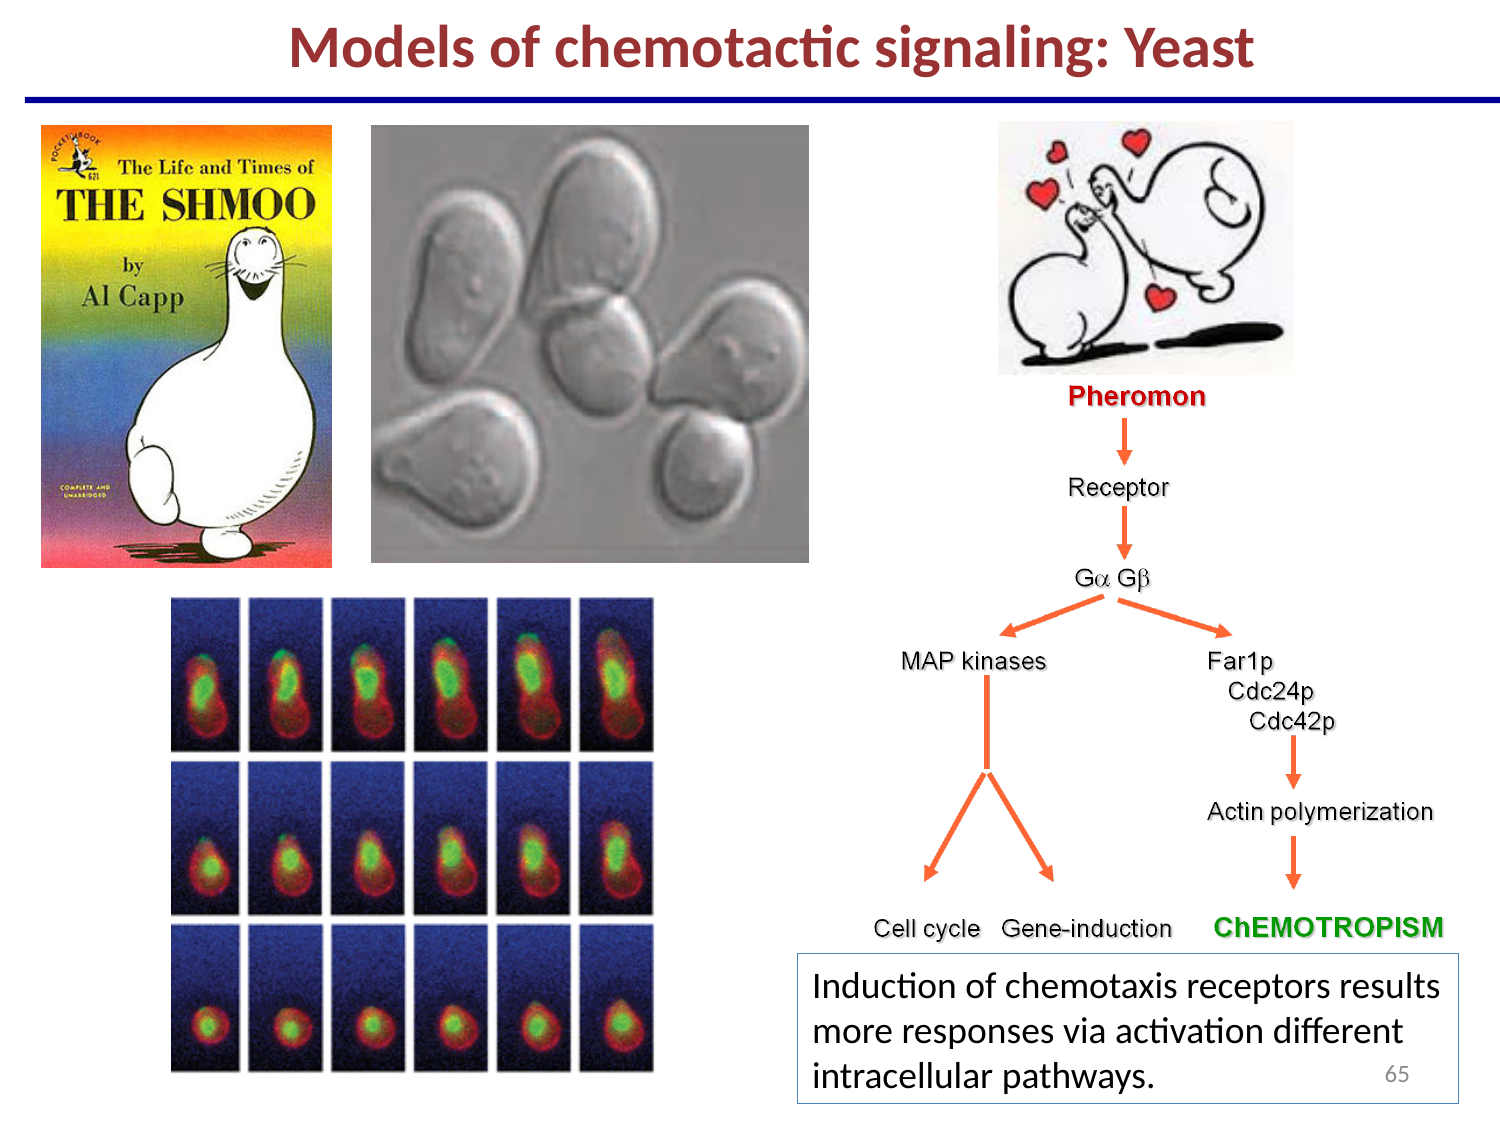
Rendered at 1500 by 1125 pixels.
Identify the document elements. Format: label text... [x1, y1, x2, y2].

text_box Induction of chemotaxis receptors results more responses via activation different intracellular pathways. [797, 953, 1459, 1104]
text_box [25, 0, 417, 99]
picture [40, 125, 332, 568]
text_box [25, 100, 417, 311]
text_box Models of chemotactic signaling: Yeast [273, 0, 1273, 88]
picture [170, 596, 656, 1076]
picture [855, 121, 1467, 985]
picture [371, 125, 810, 563]
